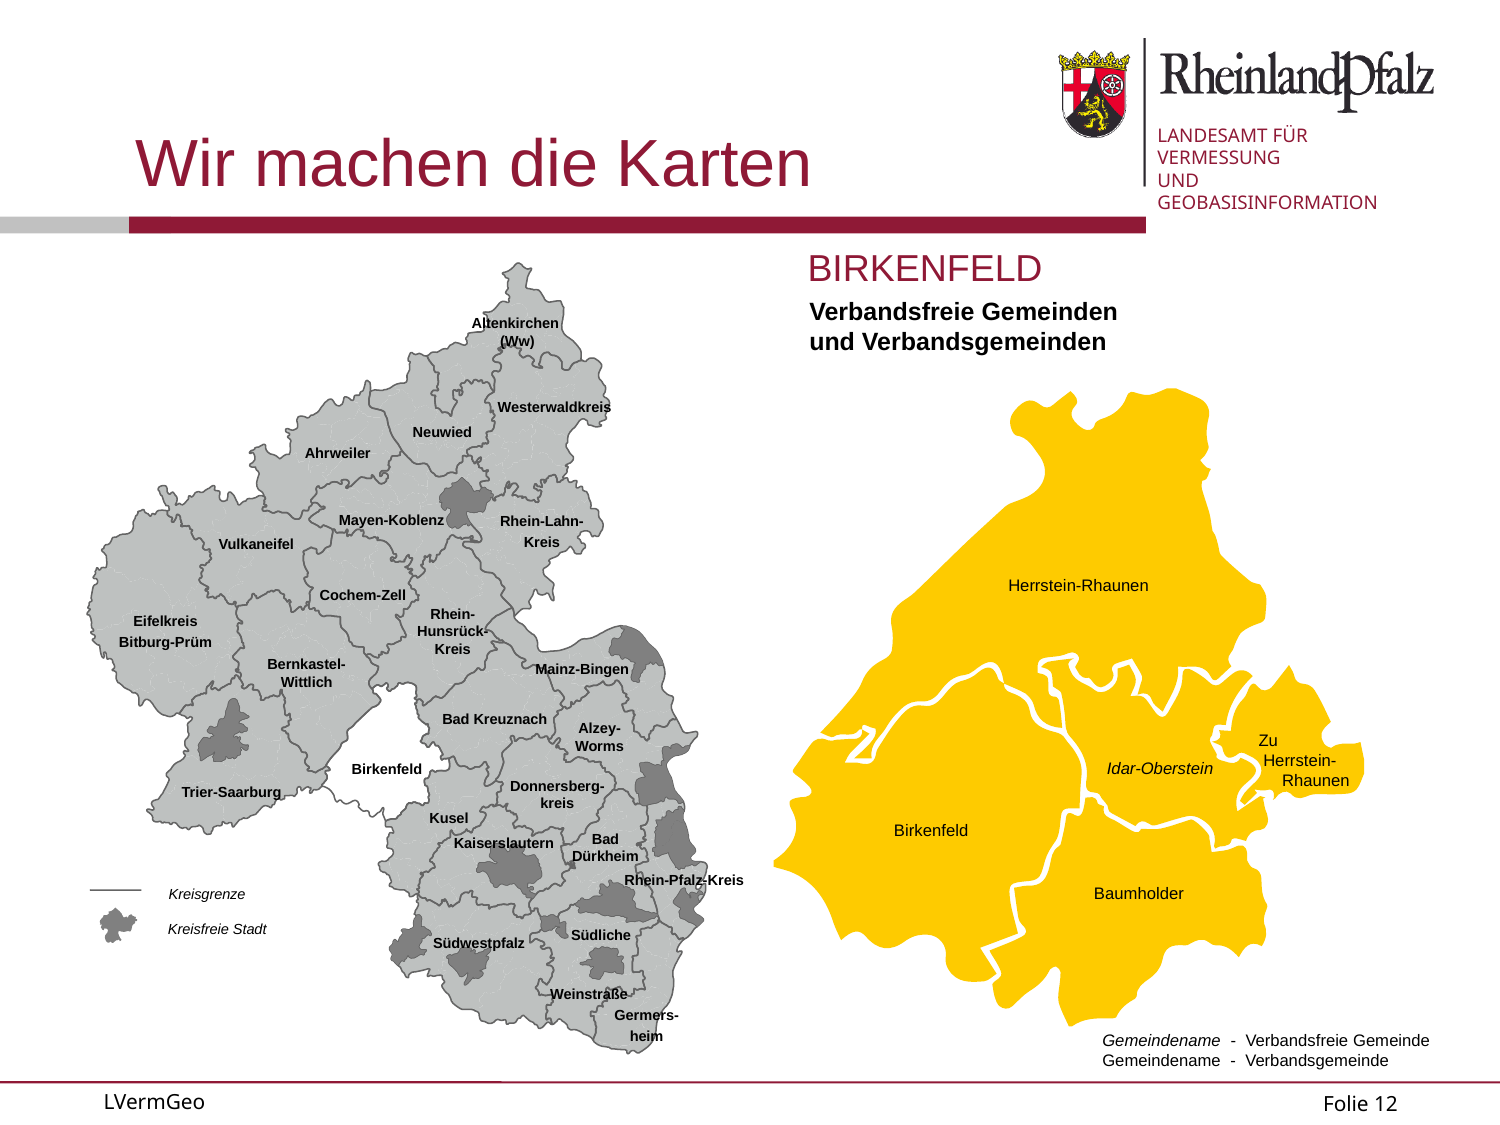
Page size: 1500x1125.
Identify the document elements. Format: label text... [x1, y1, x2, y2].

text_box Verbandsfreie Gemeinden und Verbandsgemeinden [794, 287, 1181, 363]
text_box [773, 729, 1018, 982]
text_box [878, 567, 1365, 910]
text_box [989, 910, 1267, 1027]
text_box BIRKENFELD [582, 235, 1058, 297]
picture [1058, 38, 1434, 221]
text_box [103, 315, 738, 1049]
text_box [774, 868, 1068, 1027]
text_box [1073, 910, 1364, 1027]
text_box [940, 388, 1234, 567]
text_box [774, 387, 1364, 859]
text_box Gemeindename - Verbandsfreie Gemeinde Gemeindename - Verbandsgemeinde [1087, 1022, 1463, 1098]
text_box [820, 662, 878, 759]
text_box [99, 477, 103, 985]
text_box Folie 12 [1099, 1098, 1413, 1125]
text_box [86, 262, 708, 1054]
